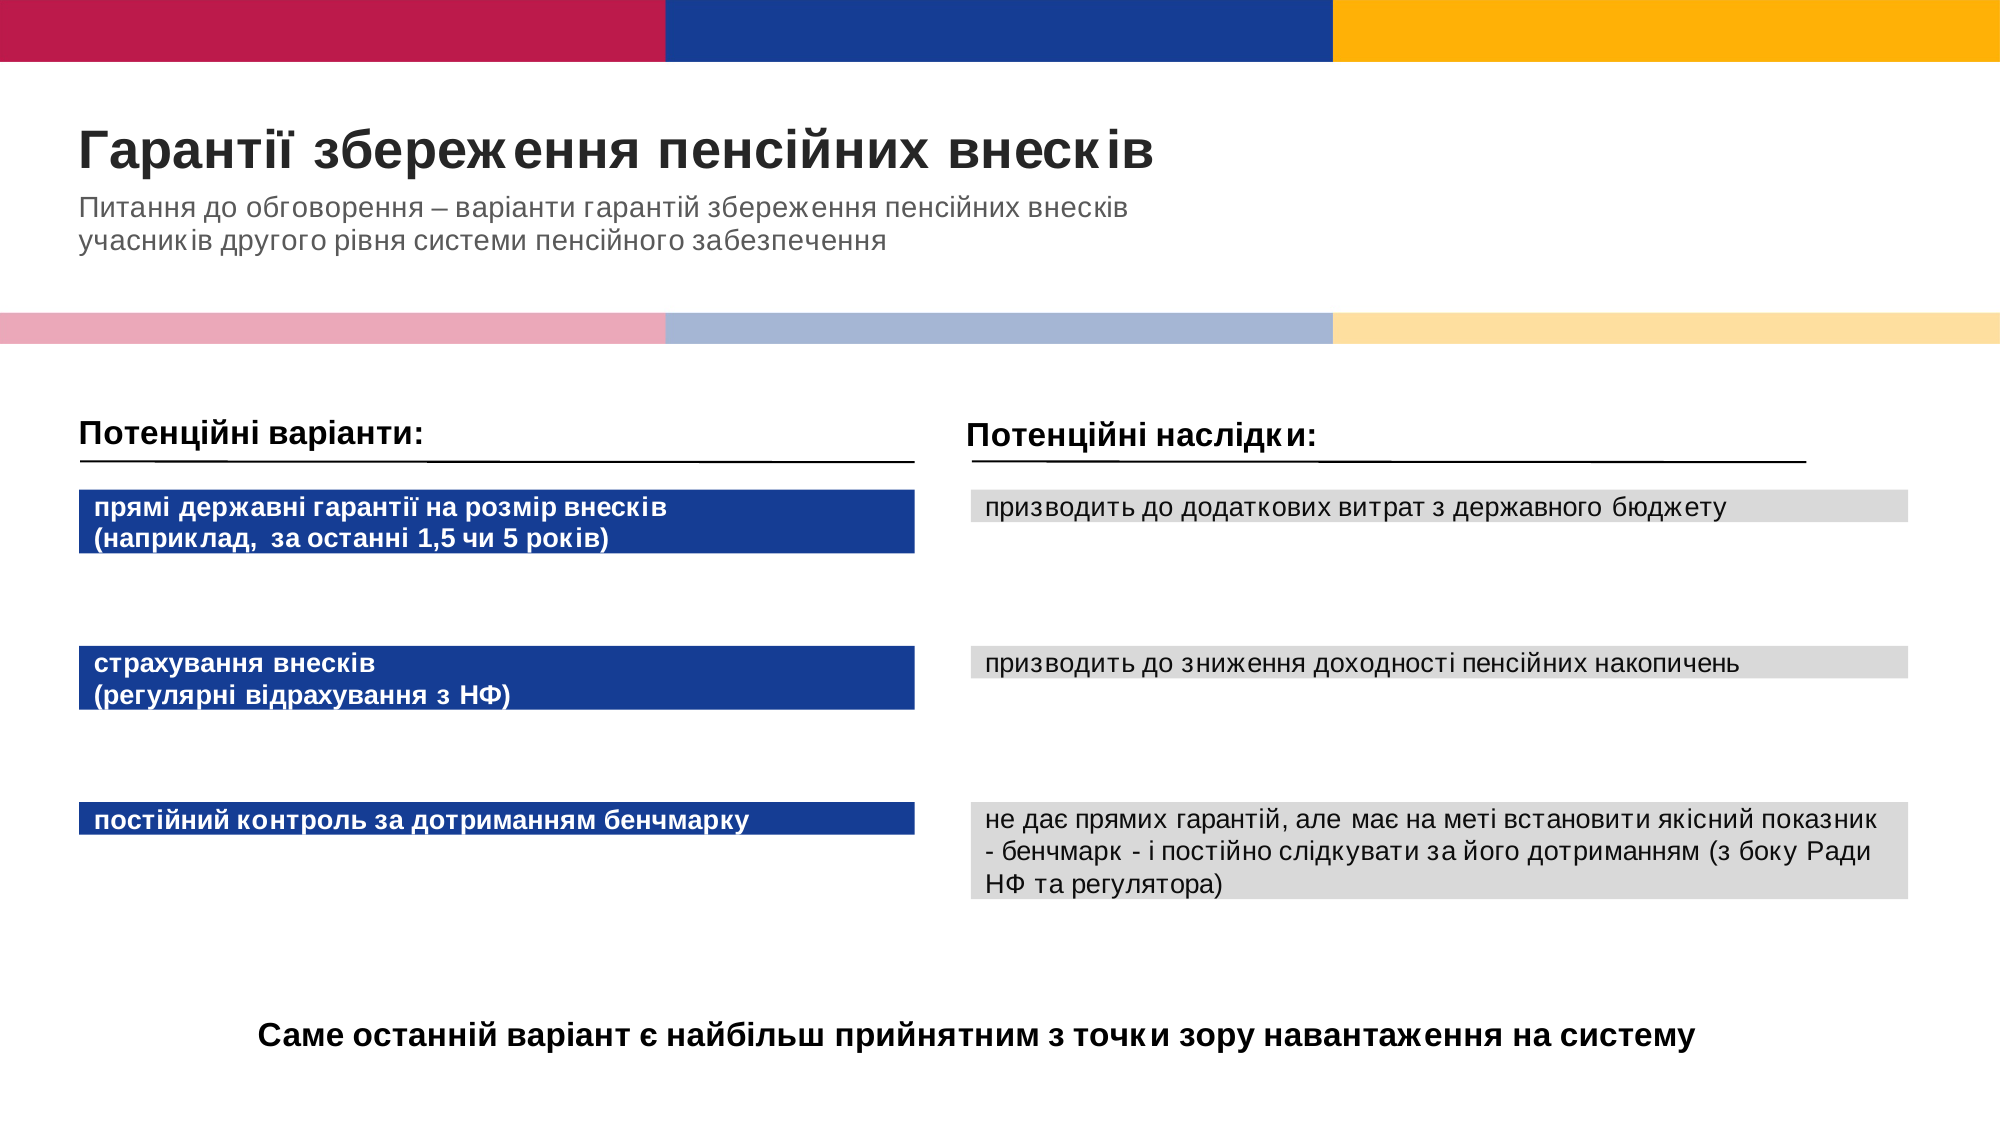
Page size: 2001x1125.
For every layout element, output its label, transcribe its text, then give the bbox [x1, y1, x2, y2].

text_box призводить до додаткових витрат з державного бюджету [970, 489, 1909, 523]
text_box призводить до зниження доходності пенсійних накопичень [970, 645, 1909, 679]
text_box не дає прямих гарантій, але має на меті встановити якісний показник - бенчмарк - і постійно слідкувати за його дотриманням (з боку Ради НФ та регулятора) [970, 802, 1909, 900]
text_box прямі державні гарантії на розмір внесків (наприклад, за останні 1,5 чи 5 років) [79, 489, 915, 554]
text_box Потенційні наслідки: [964, 412, 1319, 453]
text_box Питання до обговорення – варіанти гарантій збереження пенсійних внесків учасників другого рівня системи пенсійного забезпечення [76, 189, 1268, 257]
text_box [0, 0, 2000, 344]
text_box Потенційні варіанти: [76, 411, 428, 451]
title Гарантії збереження пенсійних внесків [76, 114, 1924, 303]
text_box страхування внесків (регулярні відрахування з НФ) [79, 645, 915, 710]
text_box постійний контроль за дотриманням бенчмарку [79, 802, 915, 835]
text_box Саме останній варіант є найбільш прийнятним з точки зору навантаження на систему [255, 1012, 1700, 1053]
